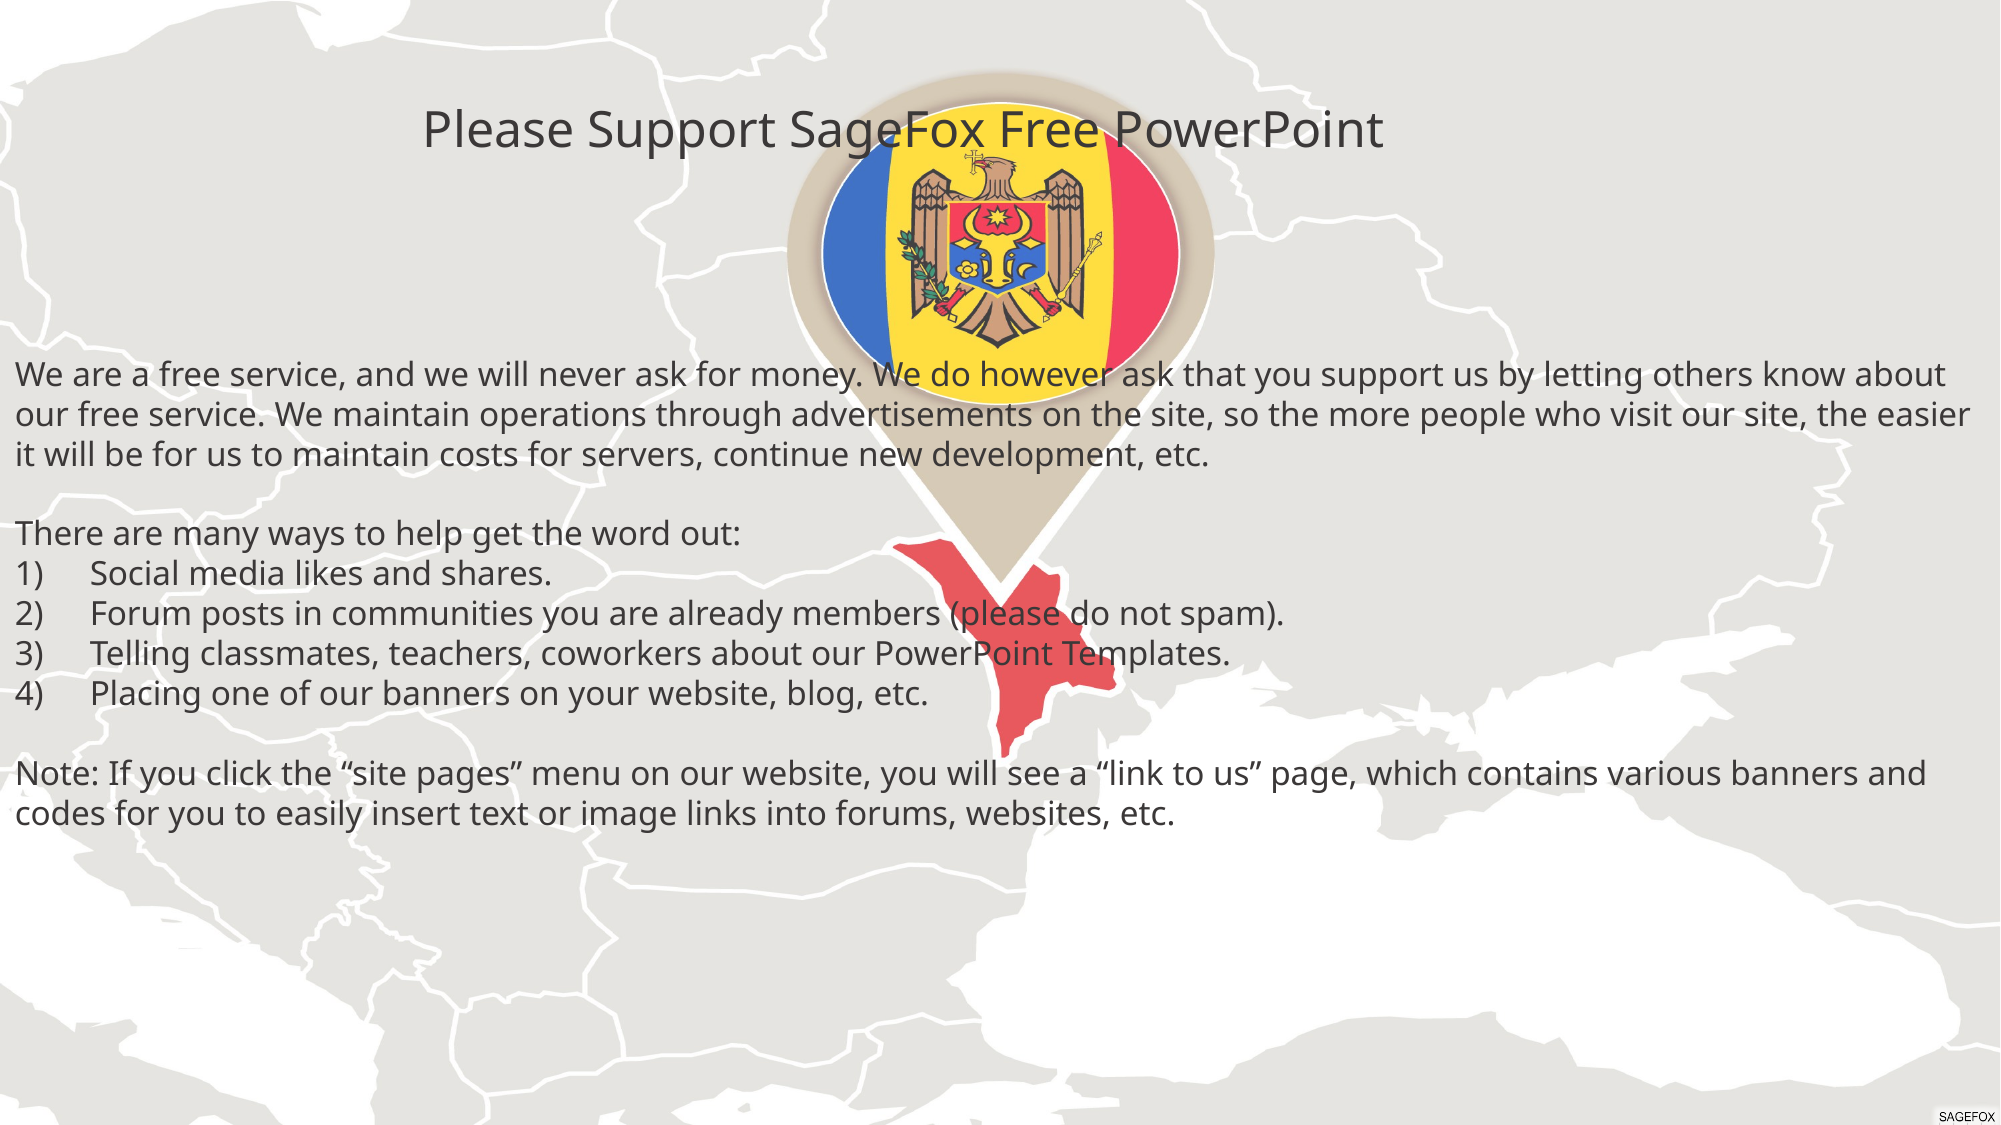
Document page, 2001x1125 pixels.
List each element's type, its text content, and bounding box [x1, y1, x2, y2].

title Please Support SageFox Free PowerPoint [363, 72, 1444, 190]
picture [1936, 1111, 1997, 1125]
text_box We are a free service, and we will never ask for money. We do however ask that you support us by letting others know about our free service. We maintain operations through advertisements on the site, so the more people who visit our site, the easier it will be for us to maintain costs for servers, continue new development, etc. There are many ways to help get the word out: Social media likes and shares. Forum posts in communities you are already members (please do not spam). Telling classmates, teachers, coworkers about our PowerPoint Templates. Placing one of our banners on your website, blog, etc. Note: If you click the “site pages” menu on our website, you will see a “link to us” page, which contains various banners and codes for you to easily insert text or image links into forums, websites, etc. [0, 0, 2000, 1125]
